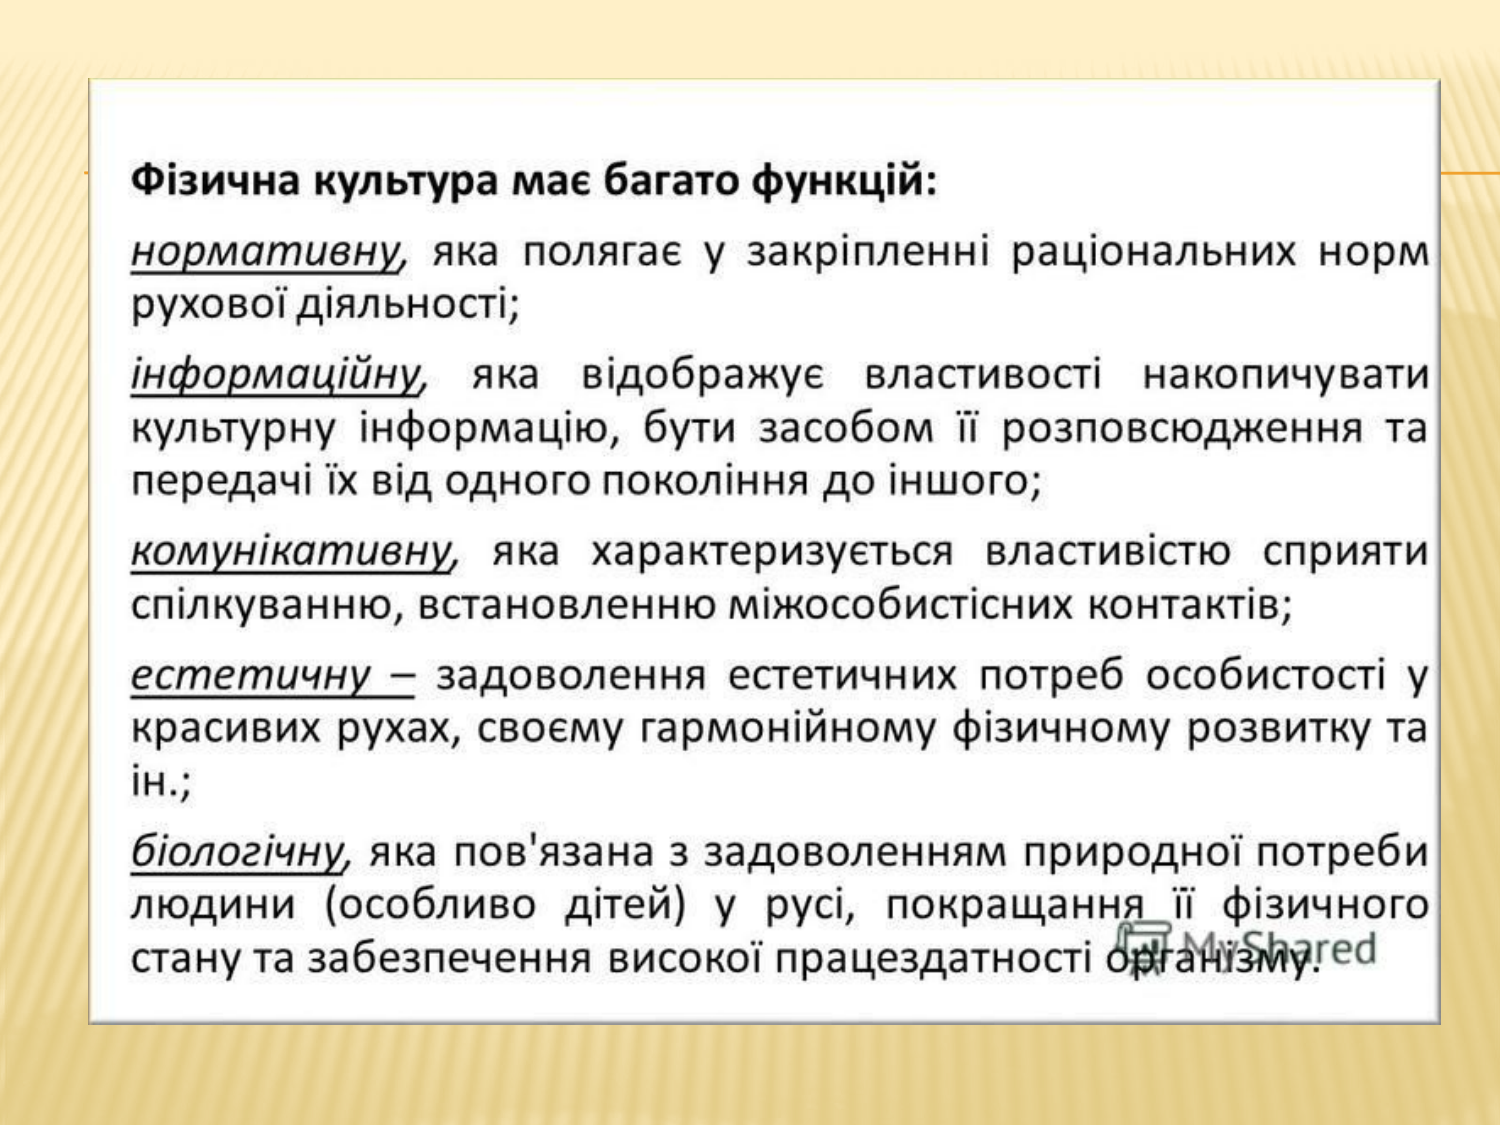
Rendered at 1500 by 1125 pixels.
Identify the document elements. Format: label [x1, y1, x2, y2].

list [88, 77, 1442, 1026]
